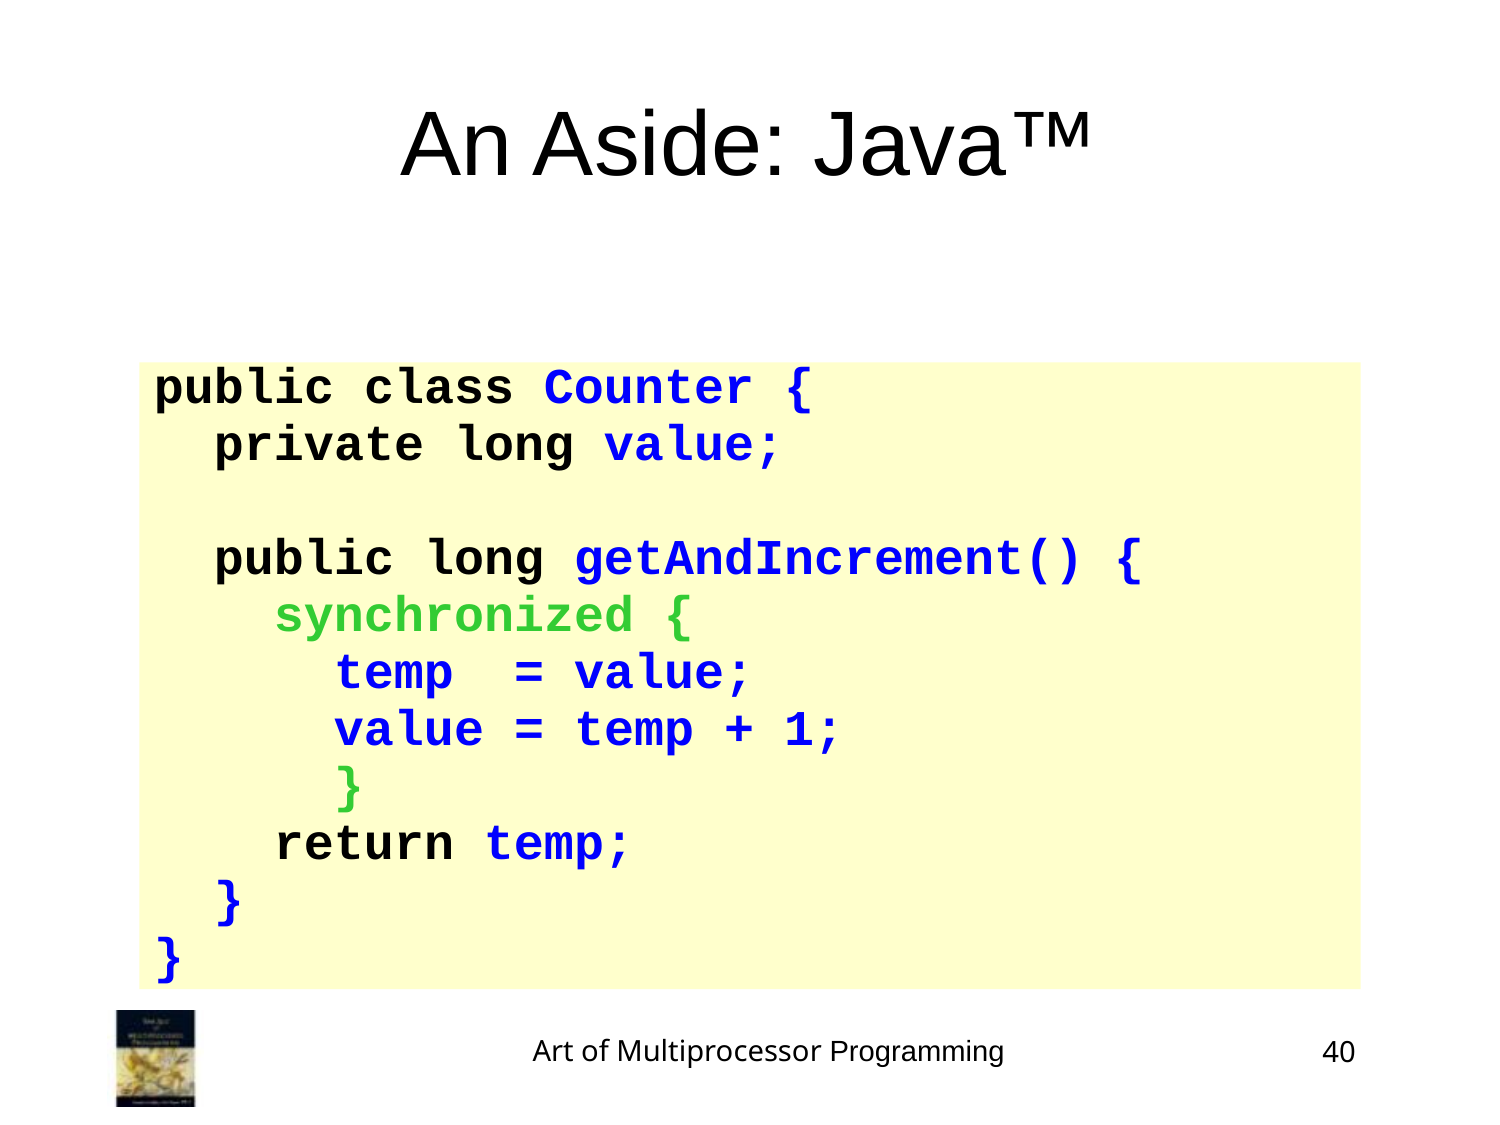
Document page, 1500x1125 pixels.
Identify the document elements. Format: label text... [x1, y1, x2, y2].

text_box 40 [1058, 1025, 1371, 1101]
picture [107, 1010, 204, 1107]
text_box public class Counter { private long value; public long getAndIncrement() { synchronized { temp = value; value = temp + 1; } return temp; } } [139, 362, 1361, 990]
title An Aside: Java™ [75, 45, 1425, 233]
footer Art of Multiprocessor Programming [512, 1024, 1026, 1103]
